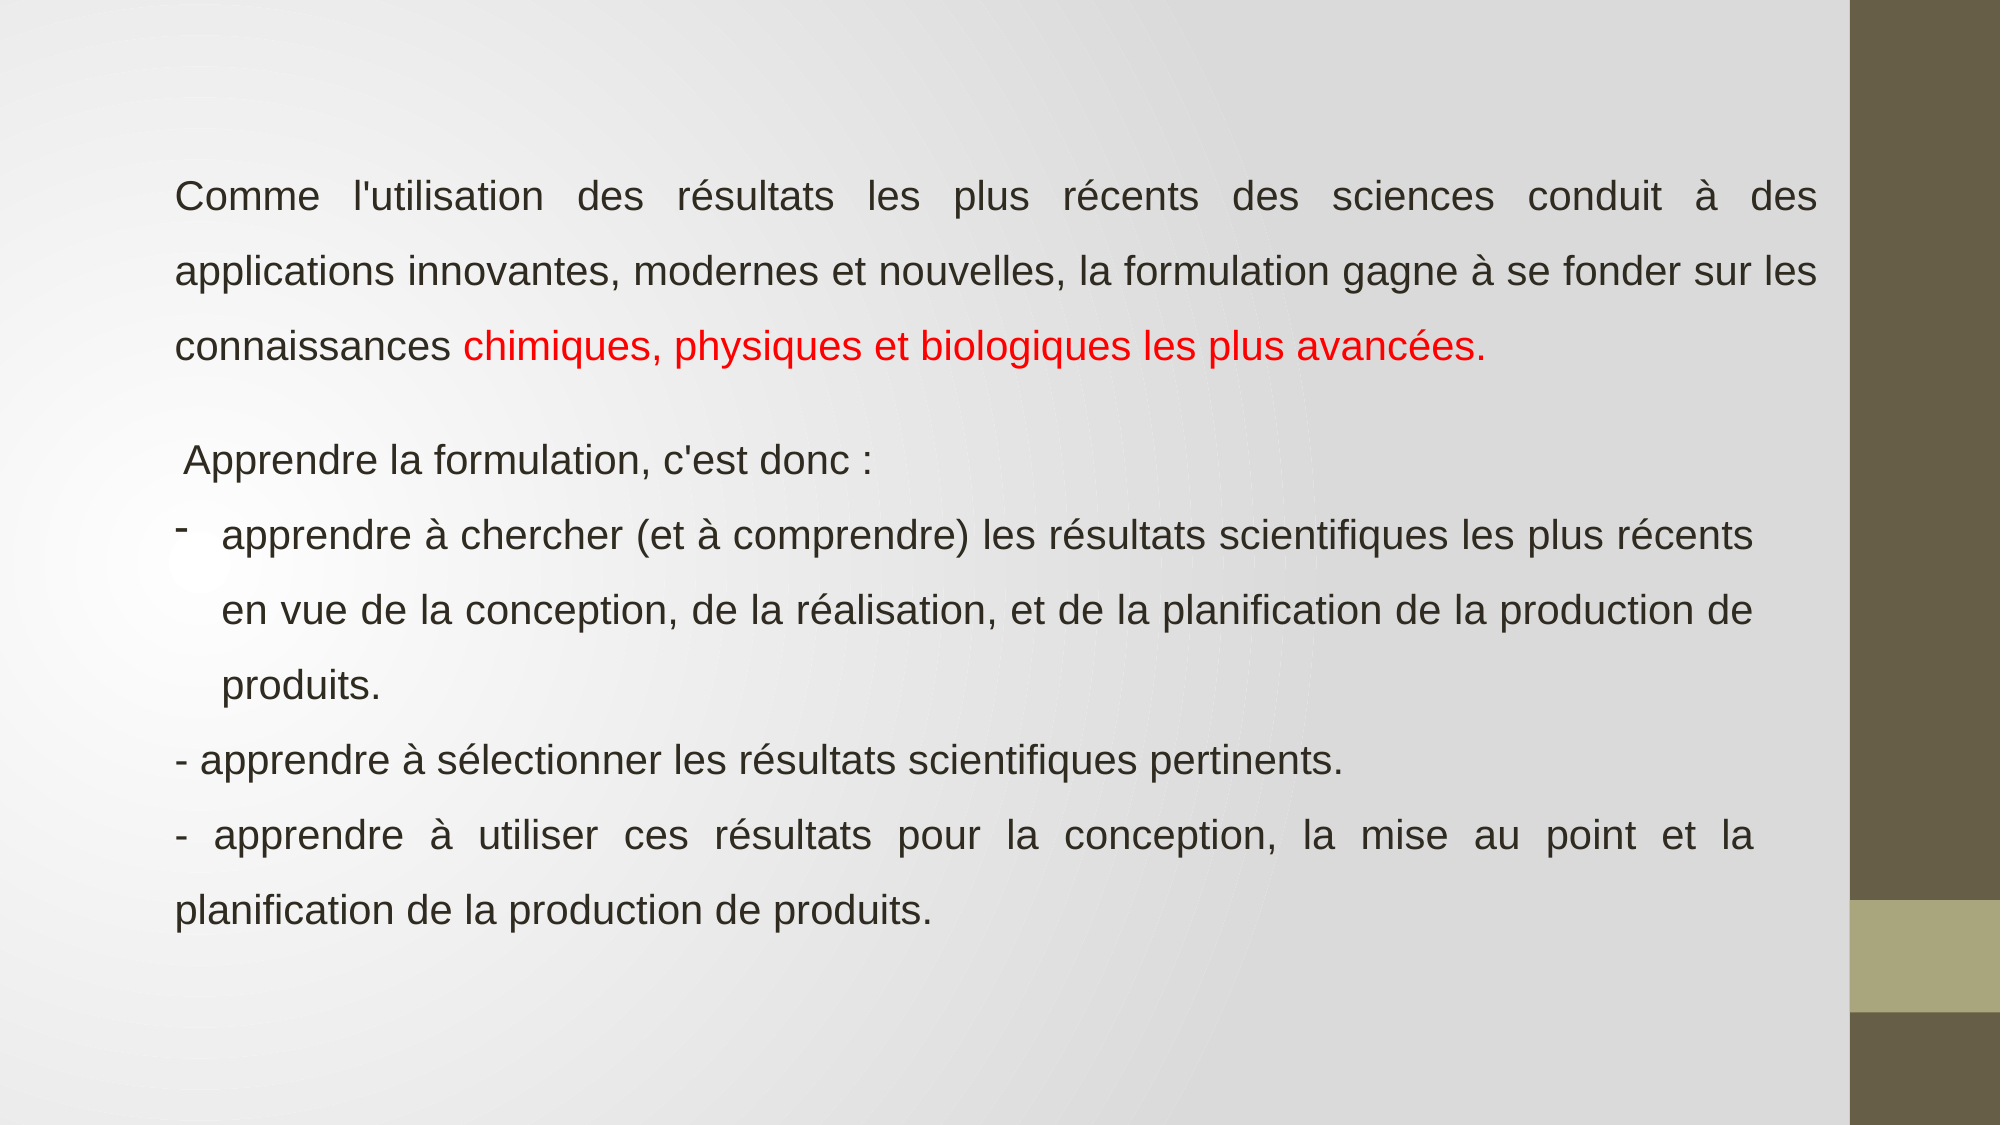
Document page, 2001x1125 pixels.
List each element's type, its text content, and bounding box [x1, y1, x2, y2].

text_box Apprendre la formulation, c'est donc : apprendre à chercher (et à comprendre) les résultats scientifiques les plus récents en vue de la conception, de la réalisation, et de la planification de la production de produits. - apprendre à sélectionner les résultats scientifiques pertinents. - apprendre à utiliser ces résultats pour la conception, la mise au point et la planification de la production de produits. [159, 400, 1770, 940]
text_box Comme l'utilisation des résultats les plus récents des sciences conduit à des applications innovantes, modernes et nouvelles, la formulation gagne à se fonder sur les connaissances chimiques, physiques et biologiques les plus avancées. [159, 136, 1834, 377]
